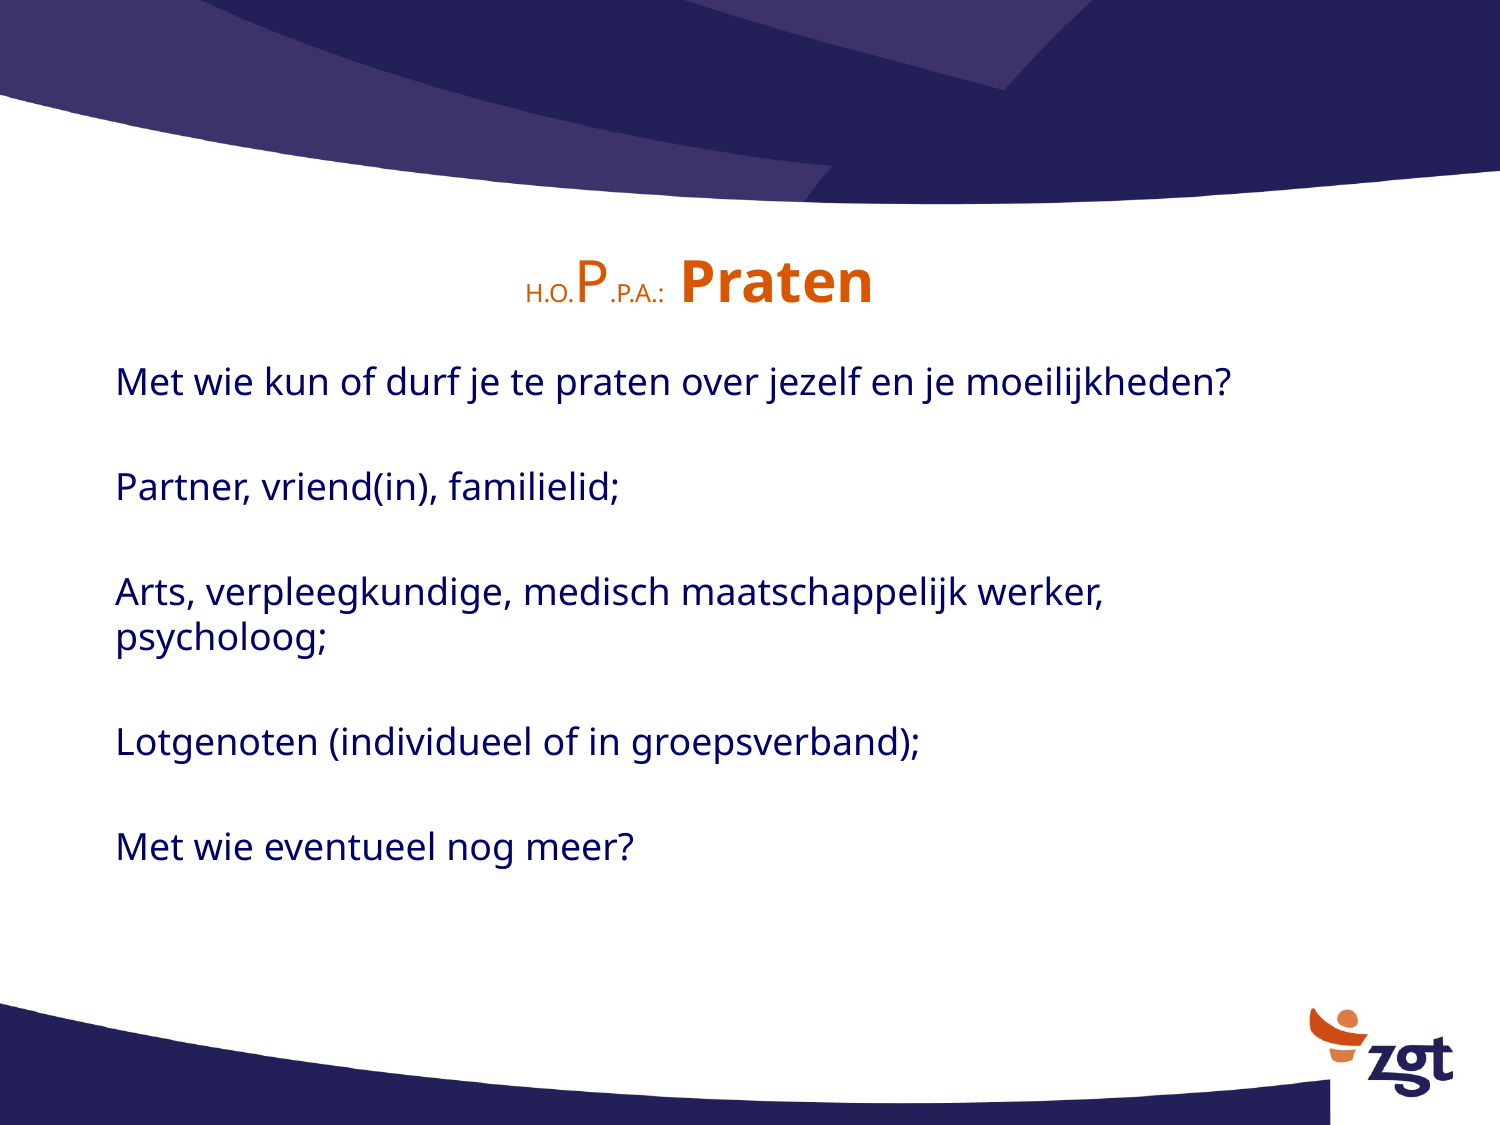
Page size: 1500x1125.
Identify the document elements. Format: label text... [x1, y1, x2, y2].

list Met wie kun of durf je te praten over jezelf en je moeilijkheden? Partner, vriend(in), familielid; Arts, verpleegkundige, medisch maatschappelijk werker, psycholoog; Lotgenoten (individueel of in groepsverband); Met wie eventueel nog meer? [100, 349, 1300, 988]
title H.O.P.P.A.: Praten [100, 220, 1300, 338]
picture [0, 0, 1500, 1125]
